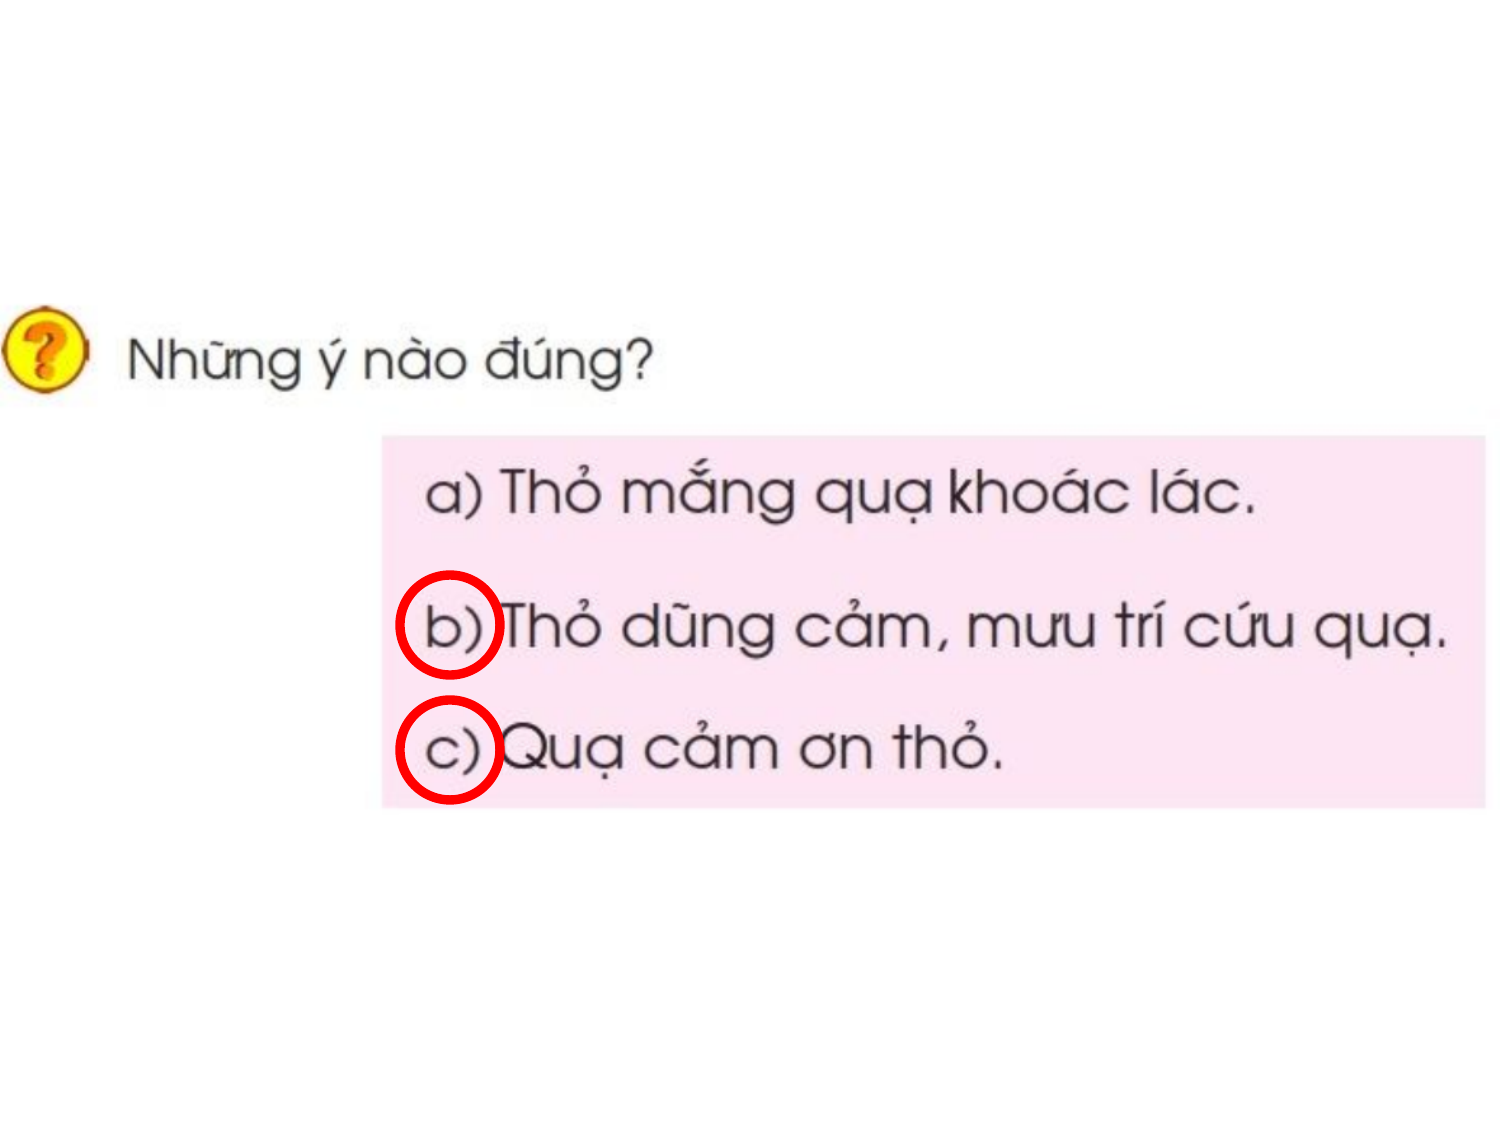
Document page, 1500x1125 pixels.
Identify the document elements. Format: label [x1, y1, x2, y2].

picture [0, 303, 1500, 822]
